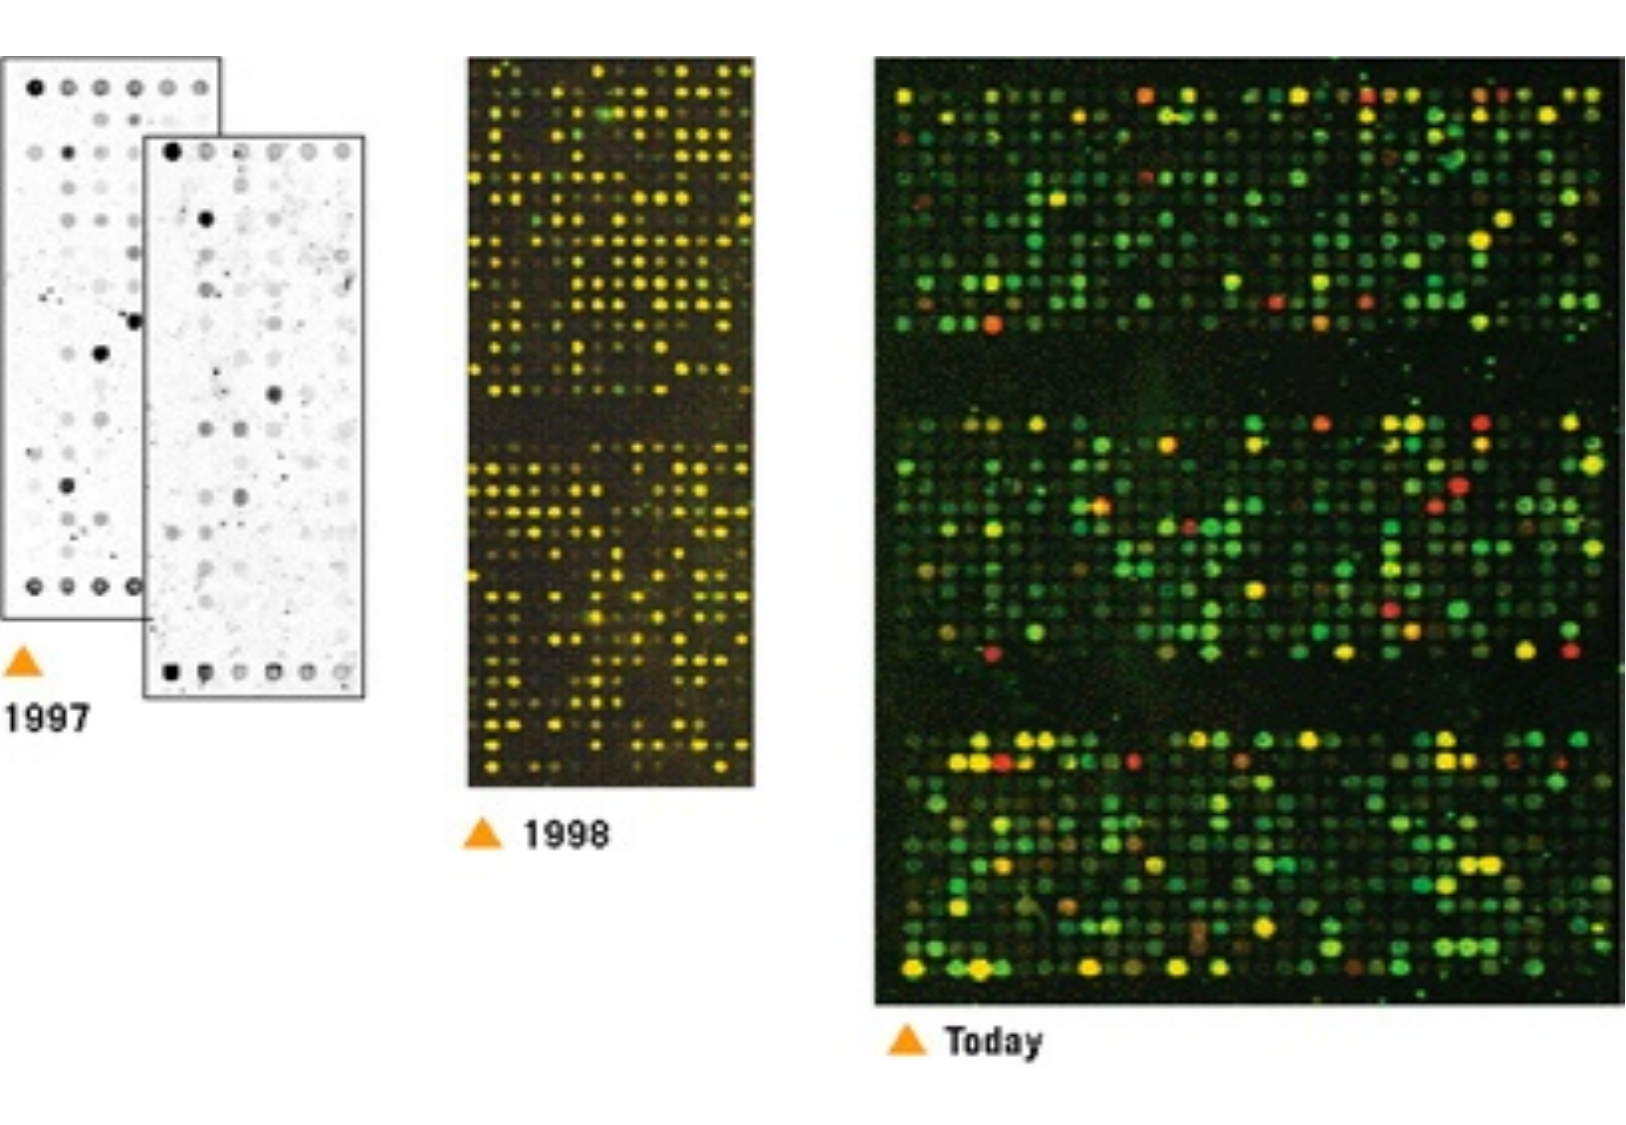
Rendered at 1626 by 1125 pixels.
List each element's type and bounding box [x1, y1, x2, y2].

picture [0, 56, 1625, 1069]
